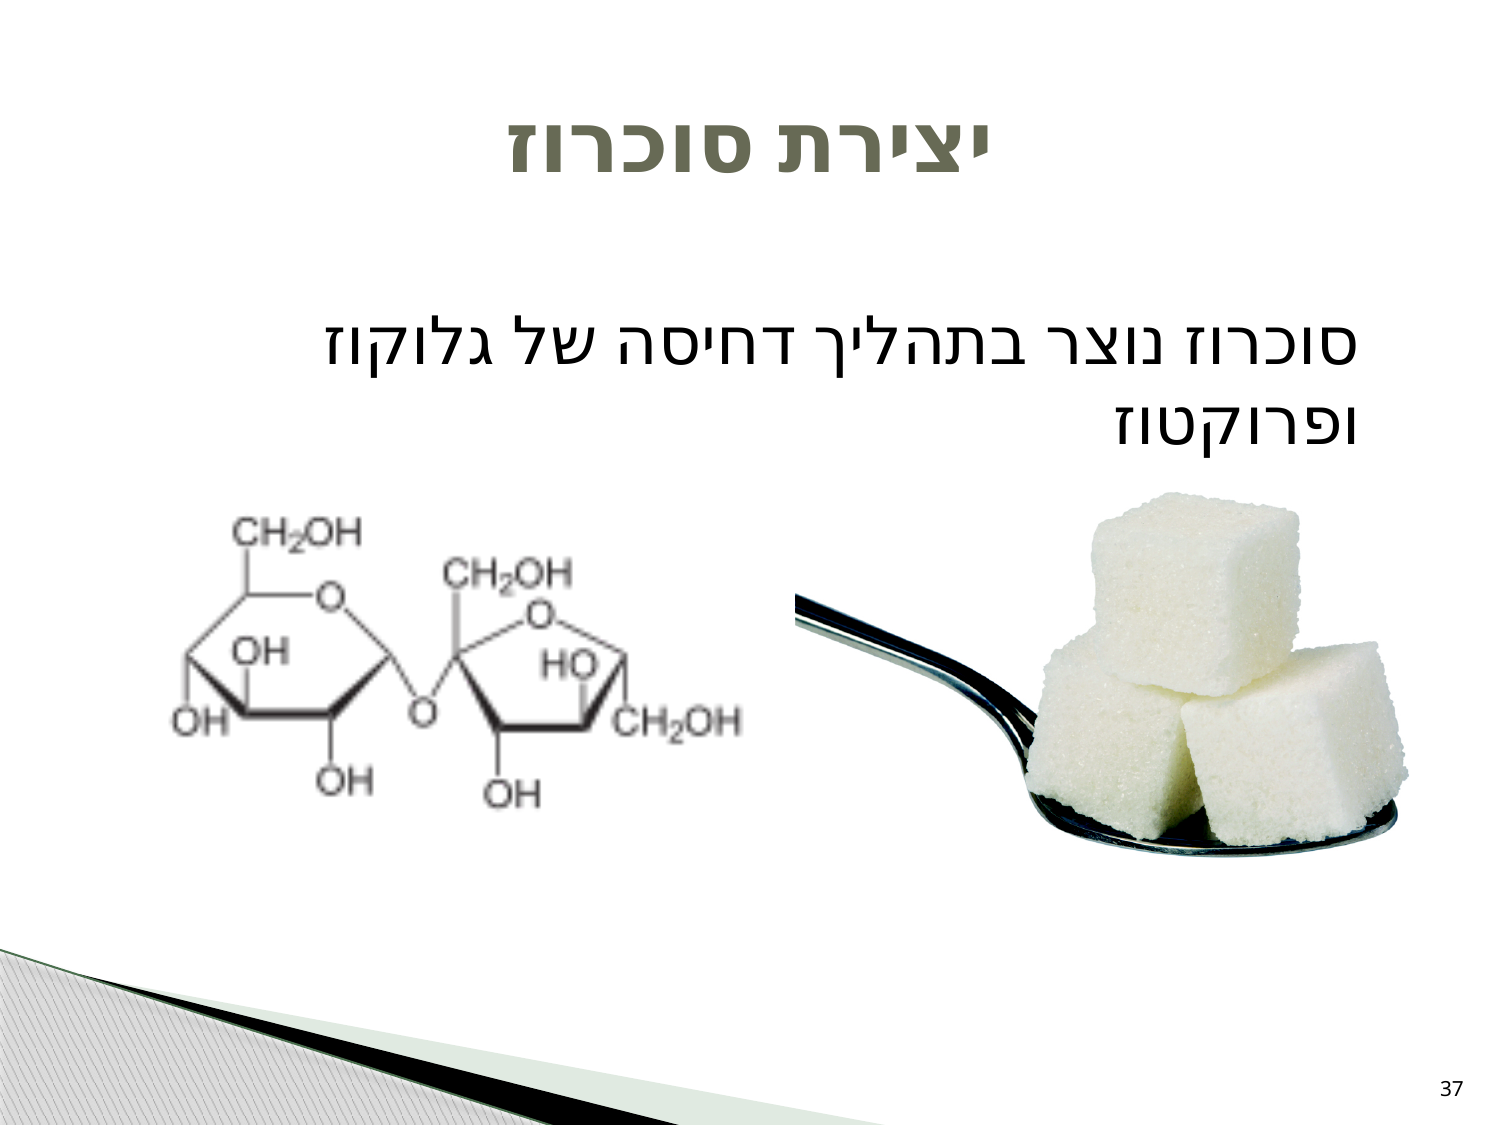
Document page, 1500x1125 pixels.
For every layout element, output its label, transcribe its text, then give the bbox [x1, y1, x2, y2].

title יצירת סוכרוז [75, 45, 1425, 233]
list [159, 510, 756, 818]
picture [795, 491, 1411, 858]
text_box סוכרוז נוצר בתהליך דחיסה של גלוקוז ופרוקטוז [123, 290, 1376, 466]
slide_number 37 [1418, 1051, 1479, 1112]
